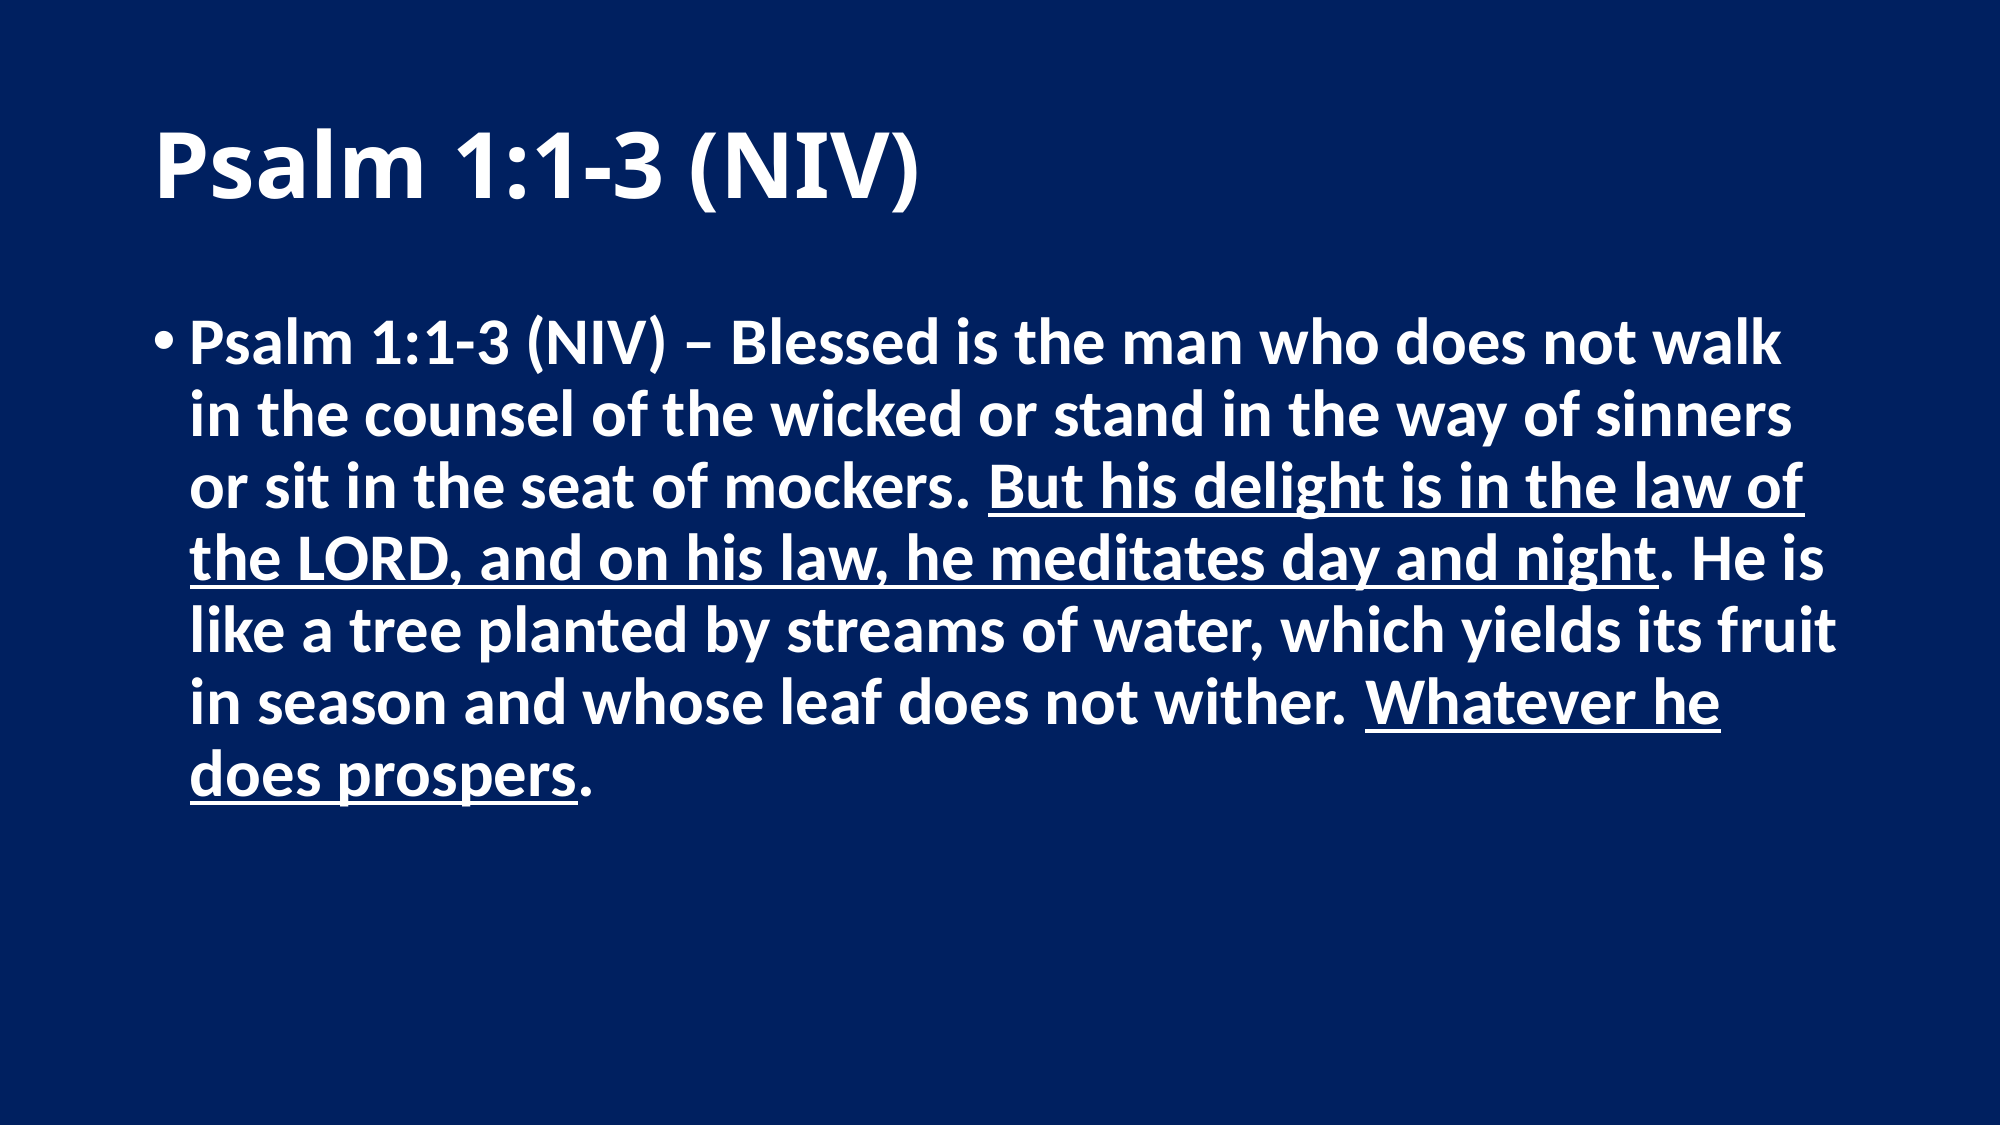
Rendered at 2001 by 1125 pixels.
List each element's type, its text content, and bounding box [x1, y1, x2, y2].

list Psalm 1:1-3 (NIV) – Blessed is the man who does not walk in the counsel of the wicked or stand in the way of sinners or sit in the seat of mockers. But his delight is in the law of the LORD, and on his law, he meditates day and night. He is like a tree planted by streams of water, which yields its fruit in season and whose leaf does not wither. Whatever he does prospers. [137, 299, 1863, 1014]
title Psalm 1:1-3 (NIV) [137, 59, 1863, 278]
